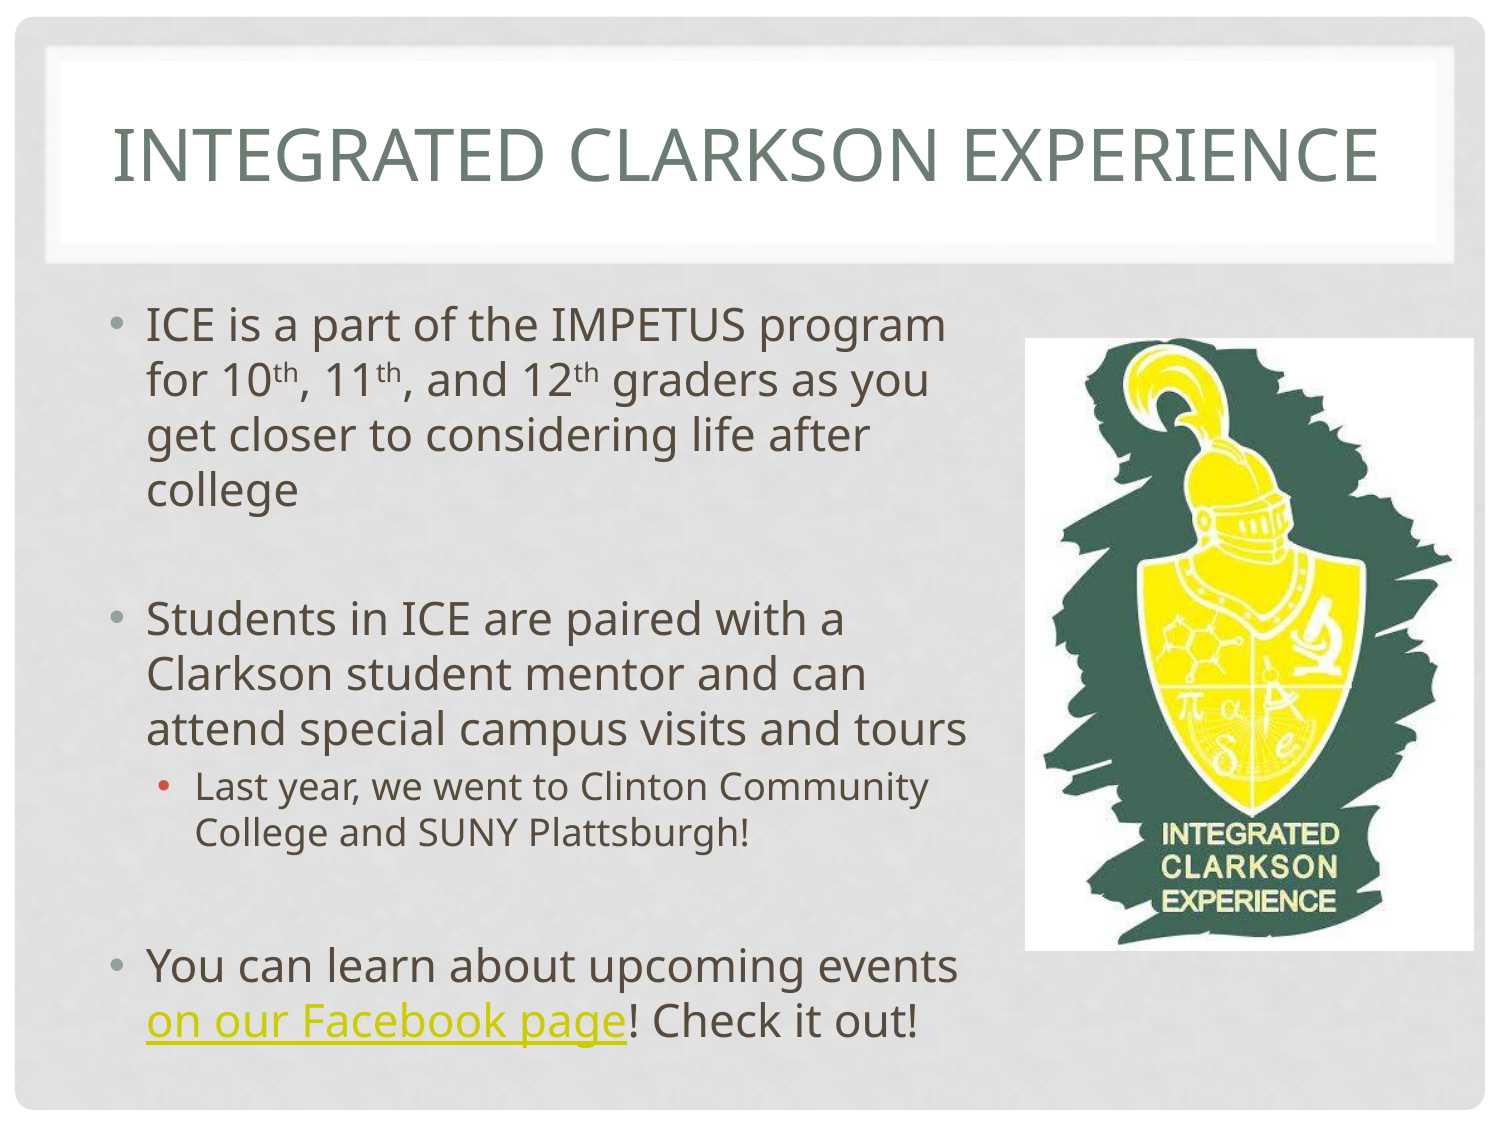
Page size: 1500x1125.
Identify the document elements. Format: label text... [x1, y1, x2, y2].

title Integrated Clarkson Experience [69, 66, 1425, 238]
list ICE is a part of the IMPETUS program for 10th, 11th, and 12th graders as you get closer to considering life after college Students in ICE are paired with a Clarkson student mentor and can attend special campus visits and tours Last year, we went to Clinton Community College and SUNY Plattsburgh! You can learn about upcoming events on our Facebook page! Check it out! [75, 287, 1025, 1063]
picture [1024, 337, 1474, 951]
